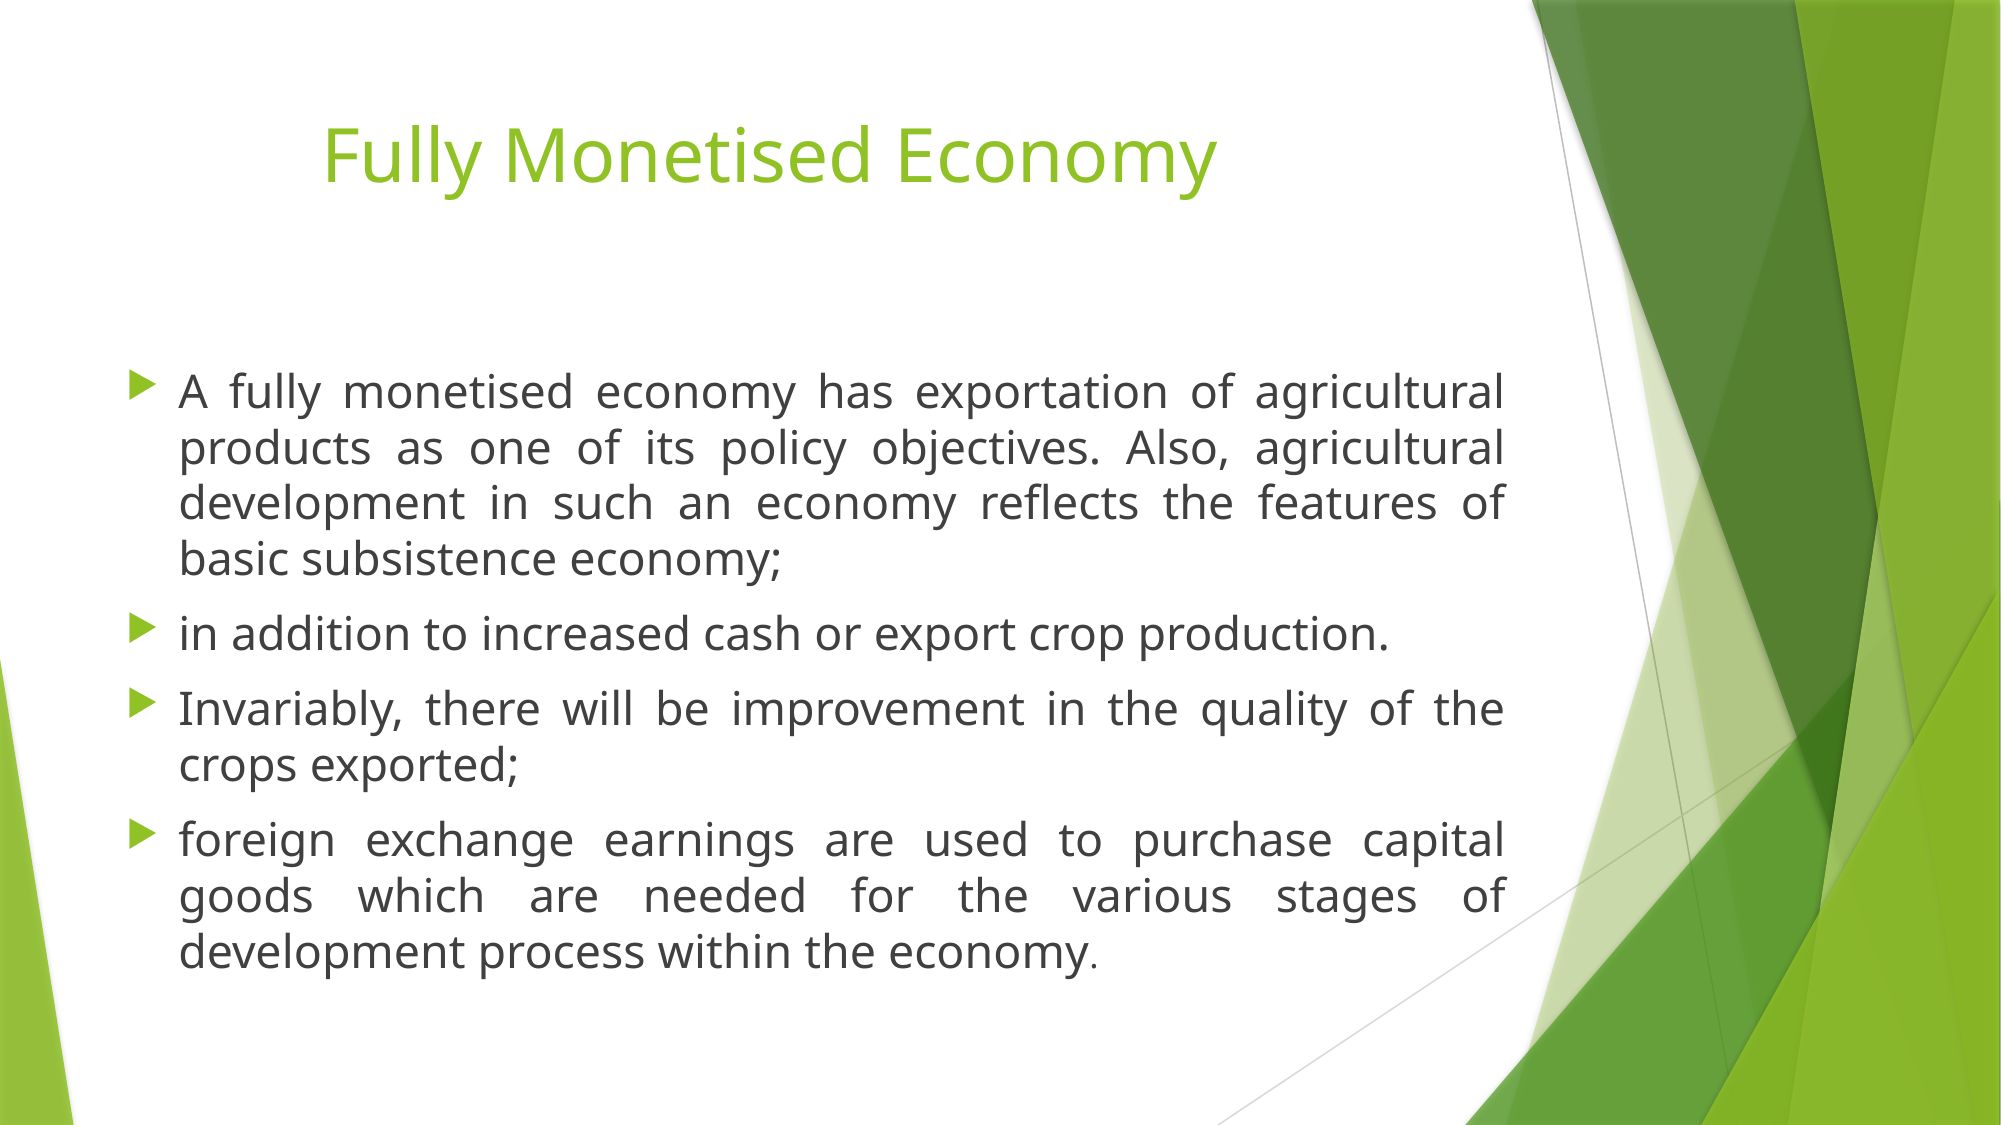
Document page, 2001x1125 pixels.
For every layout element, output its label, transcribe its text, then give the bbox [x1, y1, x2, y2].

list A fully monetised economy has exportation of agricultural products as one of its policy objectives. Also, agricultural development in such an economy reflects the features of basic subsistence economy; in addition to increased cash or export crop production. Invariably, there will be improvement in the quality of the crops exported; foreign exchange earnings are used to purchase capital goods which are needed for the various stages of development process within the economy. [111, 354, 1522, 992]
title Fully Monetised Economy [111, 99, 1522, 317]
